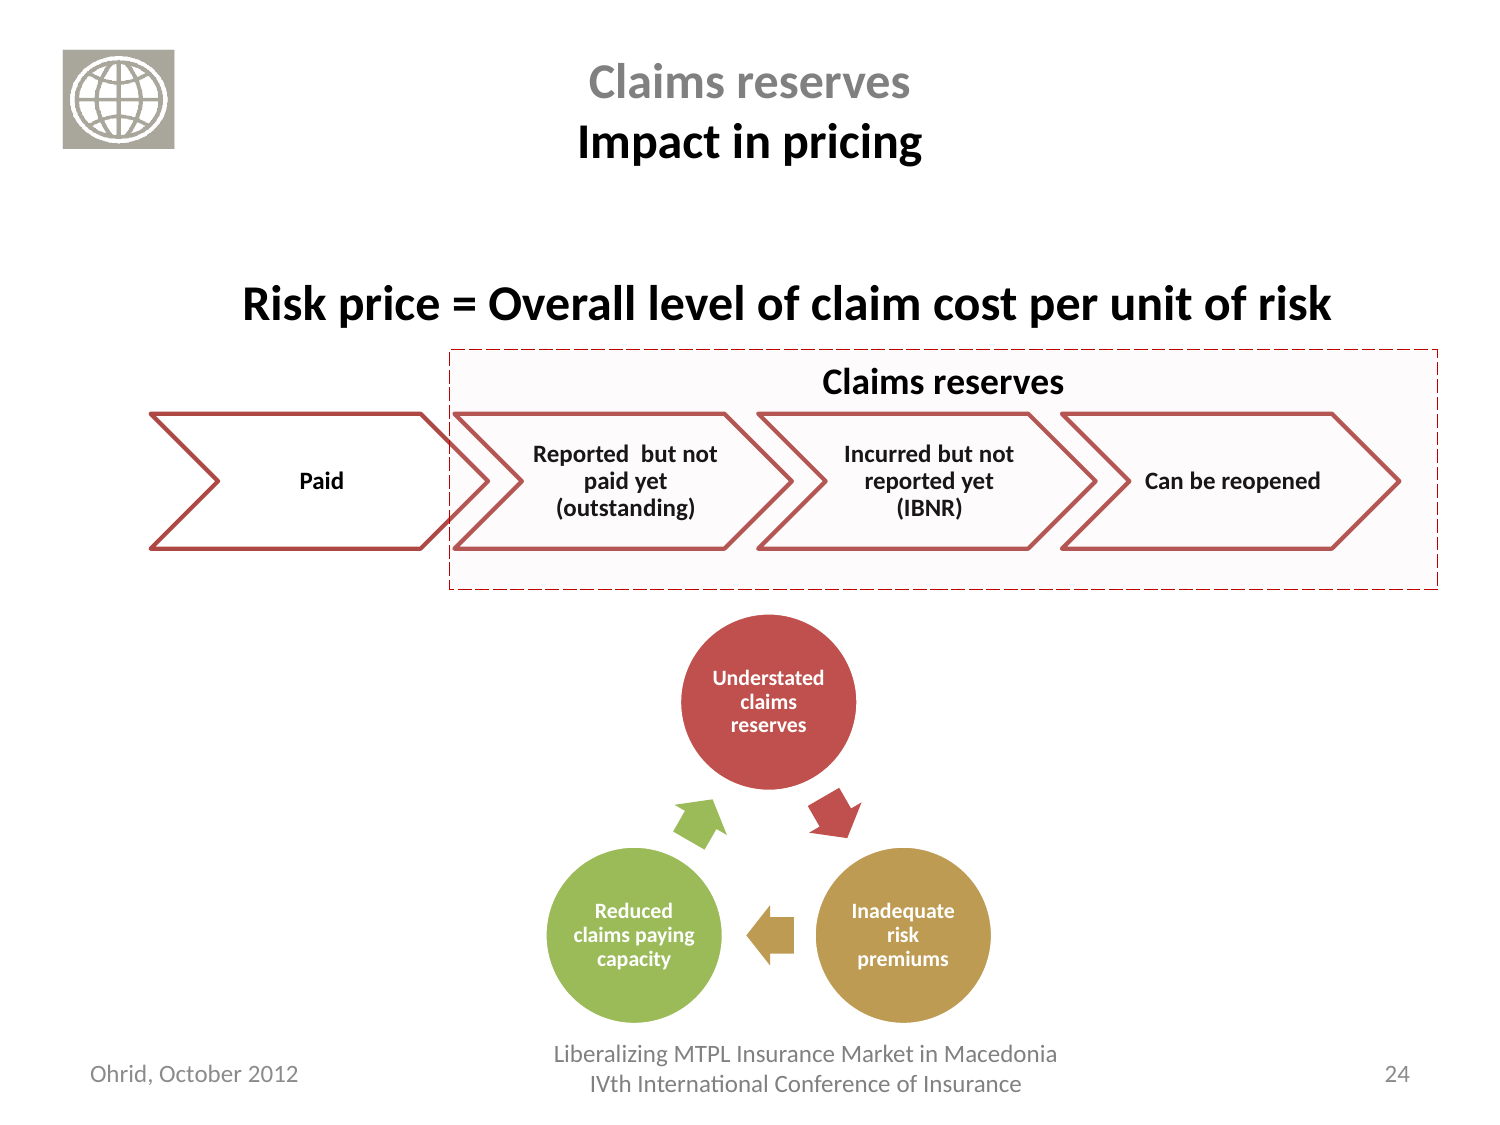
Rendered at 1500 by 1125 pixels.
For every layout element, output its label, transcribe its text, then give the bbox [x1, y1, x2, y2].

footer Liberalizing MTPL Insurance Market in Macedonia IVth International Conference of Insurance [512, 1037, 1100, 1098]
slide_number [75, 1042, 425, 1103]
list Risk price = Overall level of claim cost per unit of risk [75, 262, 1425, 1005]
text_box Claims reserves [449, 349, 1438, 590]
picture [62, 49, 176, 151]
slide_number 24 [1074, 1042, 1425, 1103]
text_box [149, 412, 1401, 551]
title Claims reserves Impact in pricing [75, 45, 1425, 233]
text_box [487, 612, 1051, 1026]
